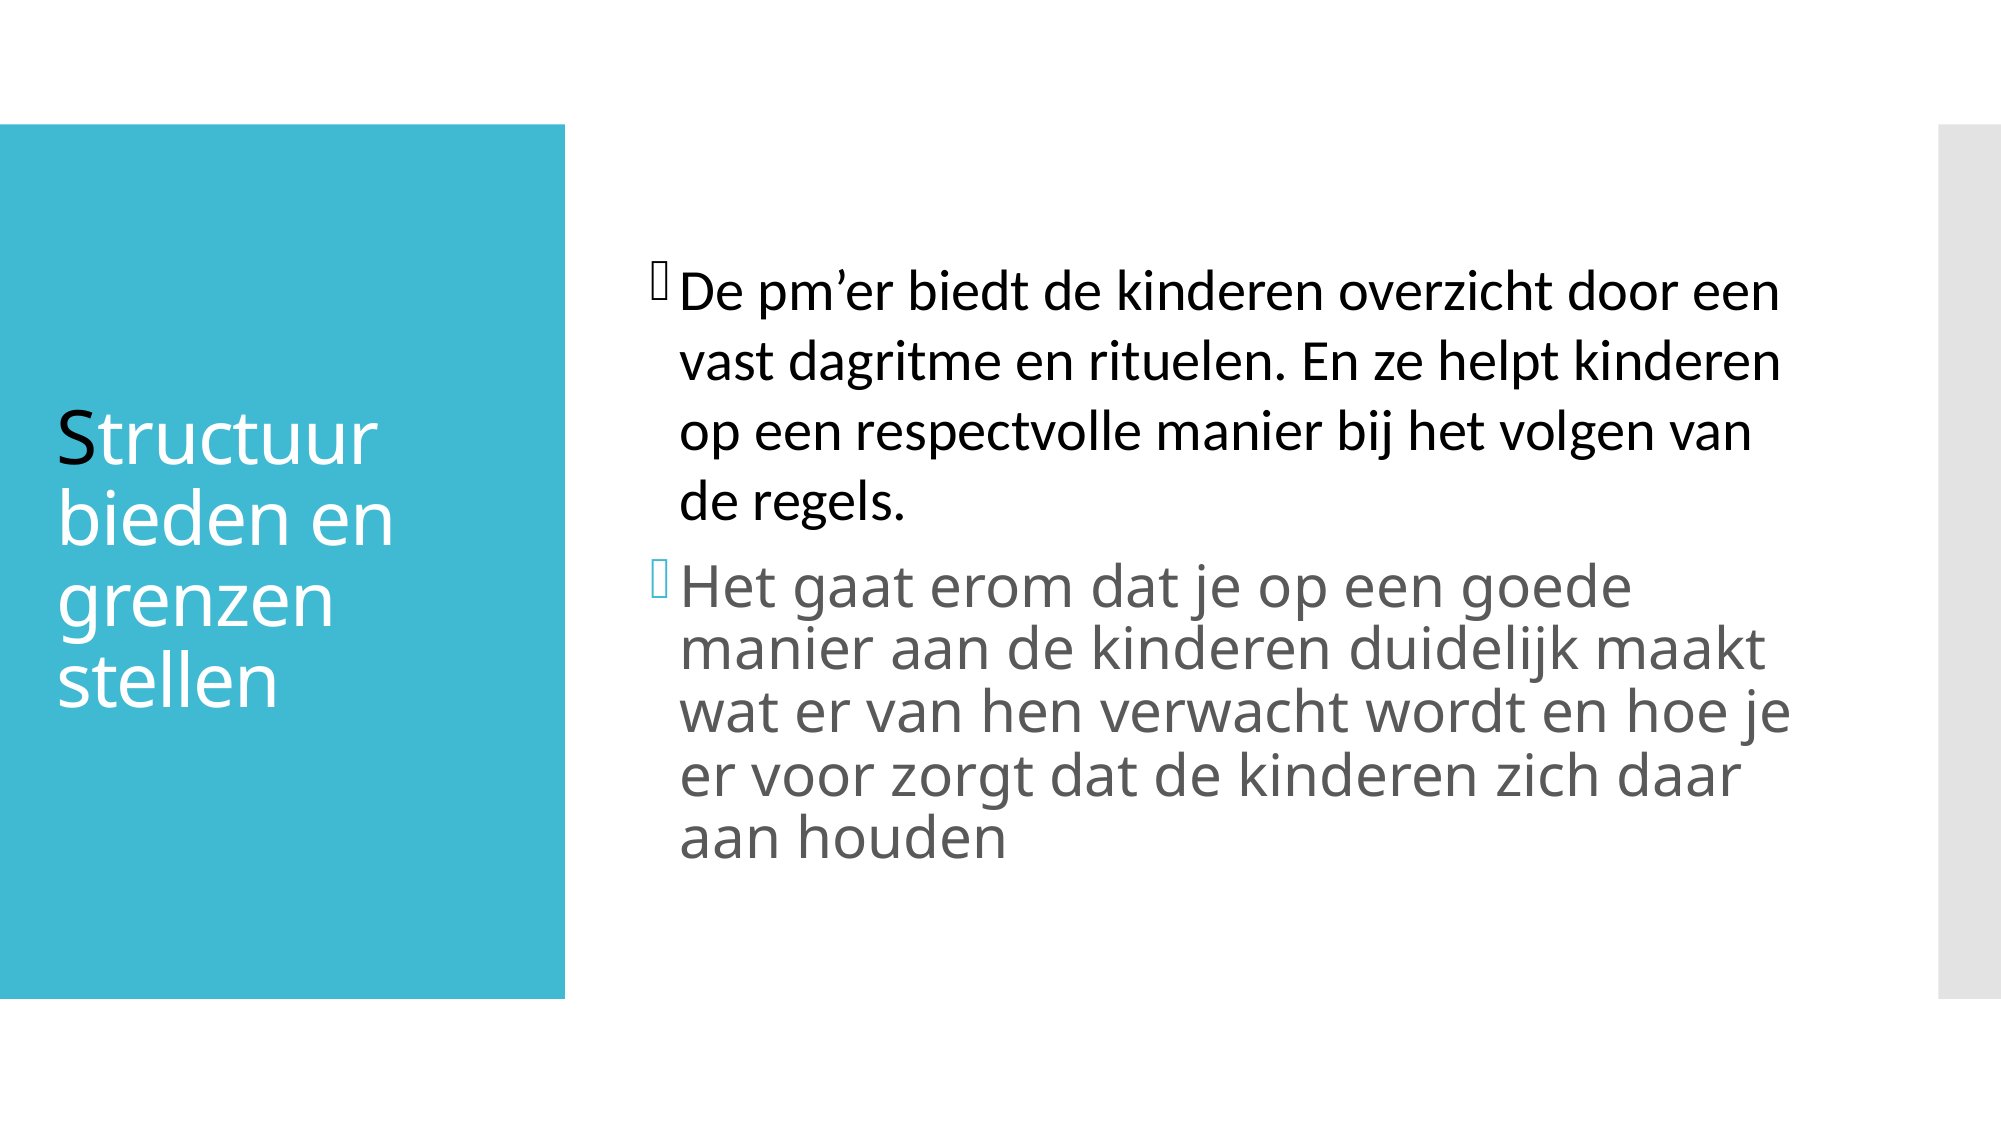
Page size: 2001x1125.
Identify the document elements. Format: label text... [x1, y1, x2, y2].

title Structuur bieden en grenzen stellen [41, 184, 525, 940]
list De pm’er biedt de kinderen overzicht door een vast dagritme en rituelen. En ze helpt kinderen op een respectvolle manier bij het volgen van de regels. Het gaat erom dat je op een goede manier aan de kinderen duidelijk maakt wat er van hen verwacht wordt en hoe je er voor zorgt dat de kinderen zich daar aan houden [634, 141, 1835, 982]
